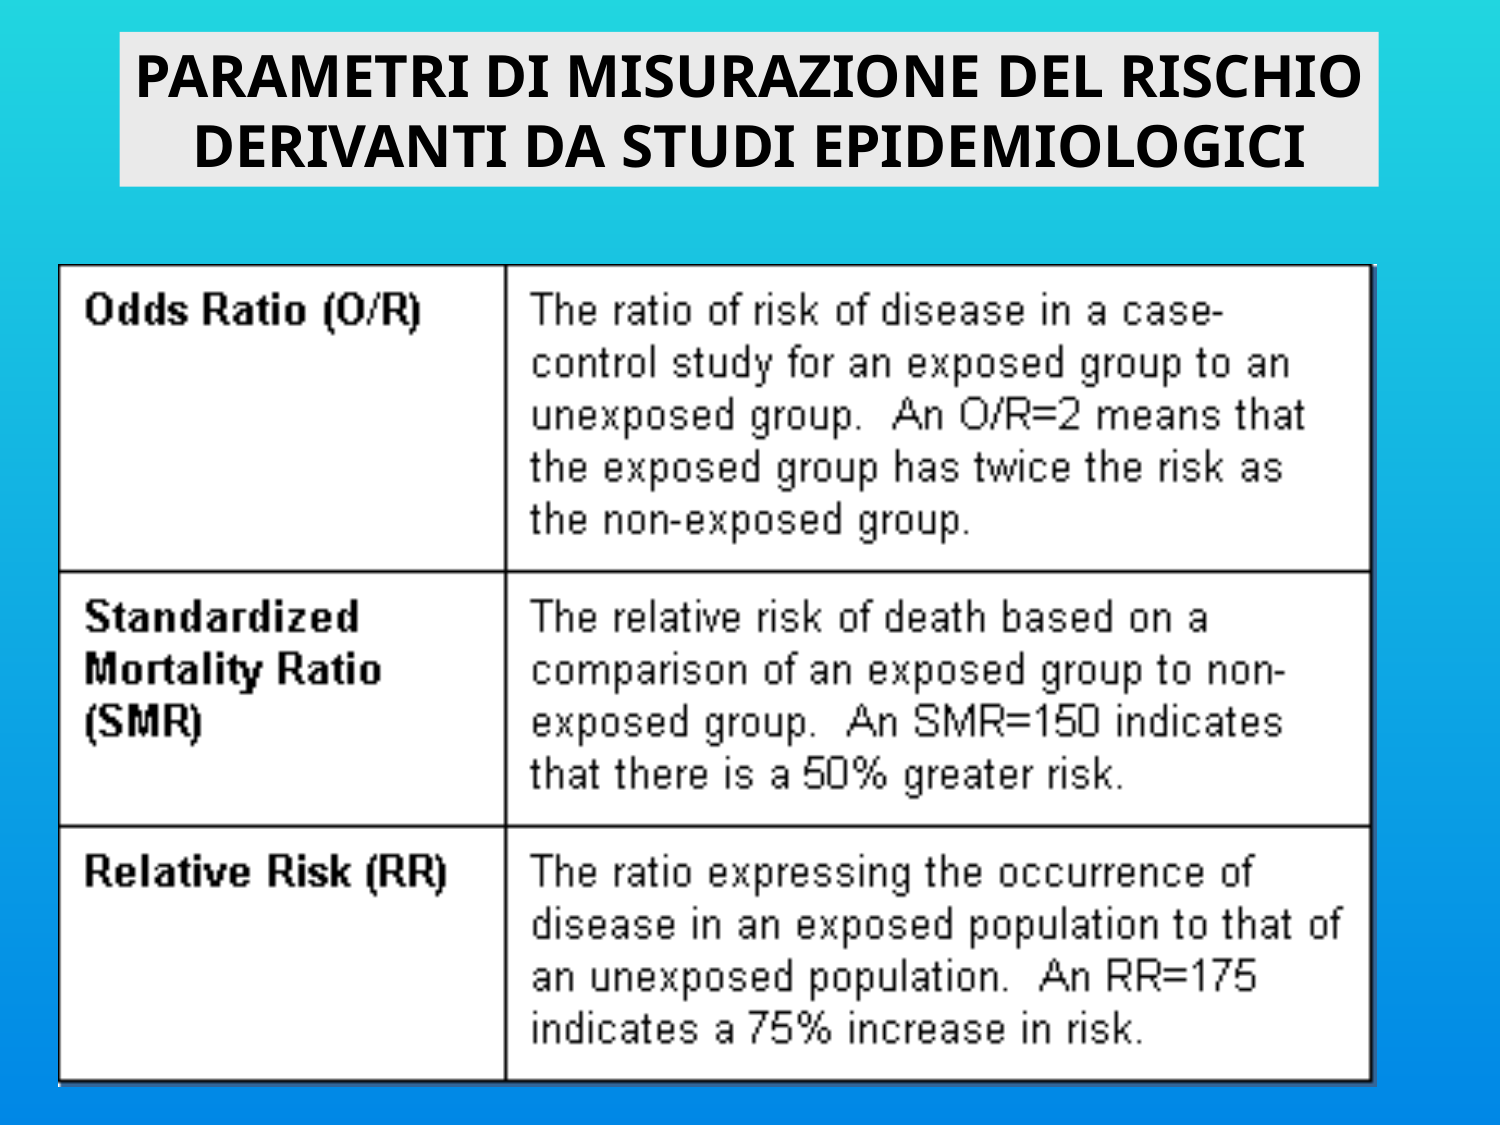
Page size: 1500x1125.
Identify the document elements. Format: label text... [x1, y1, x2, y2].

picture [52, 891, 56, 902]
text_box PARAMETRI DI MISURAZIONE DEL RISCHIO DERIVANTI DA STUDI EPIDEMIOLOGICI [119, 31, 1379, 187]
picture [0, 264, 1500, 1088]
